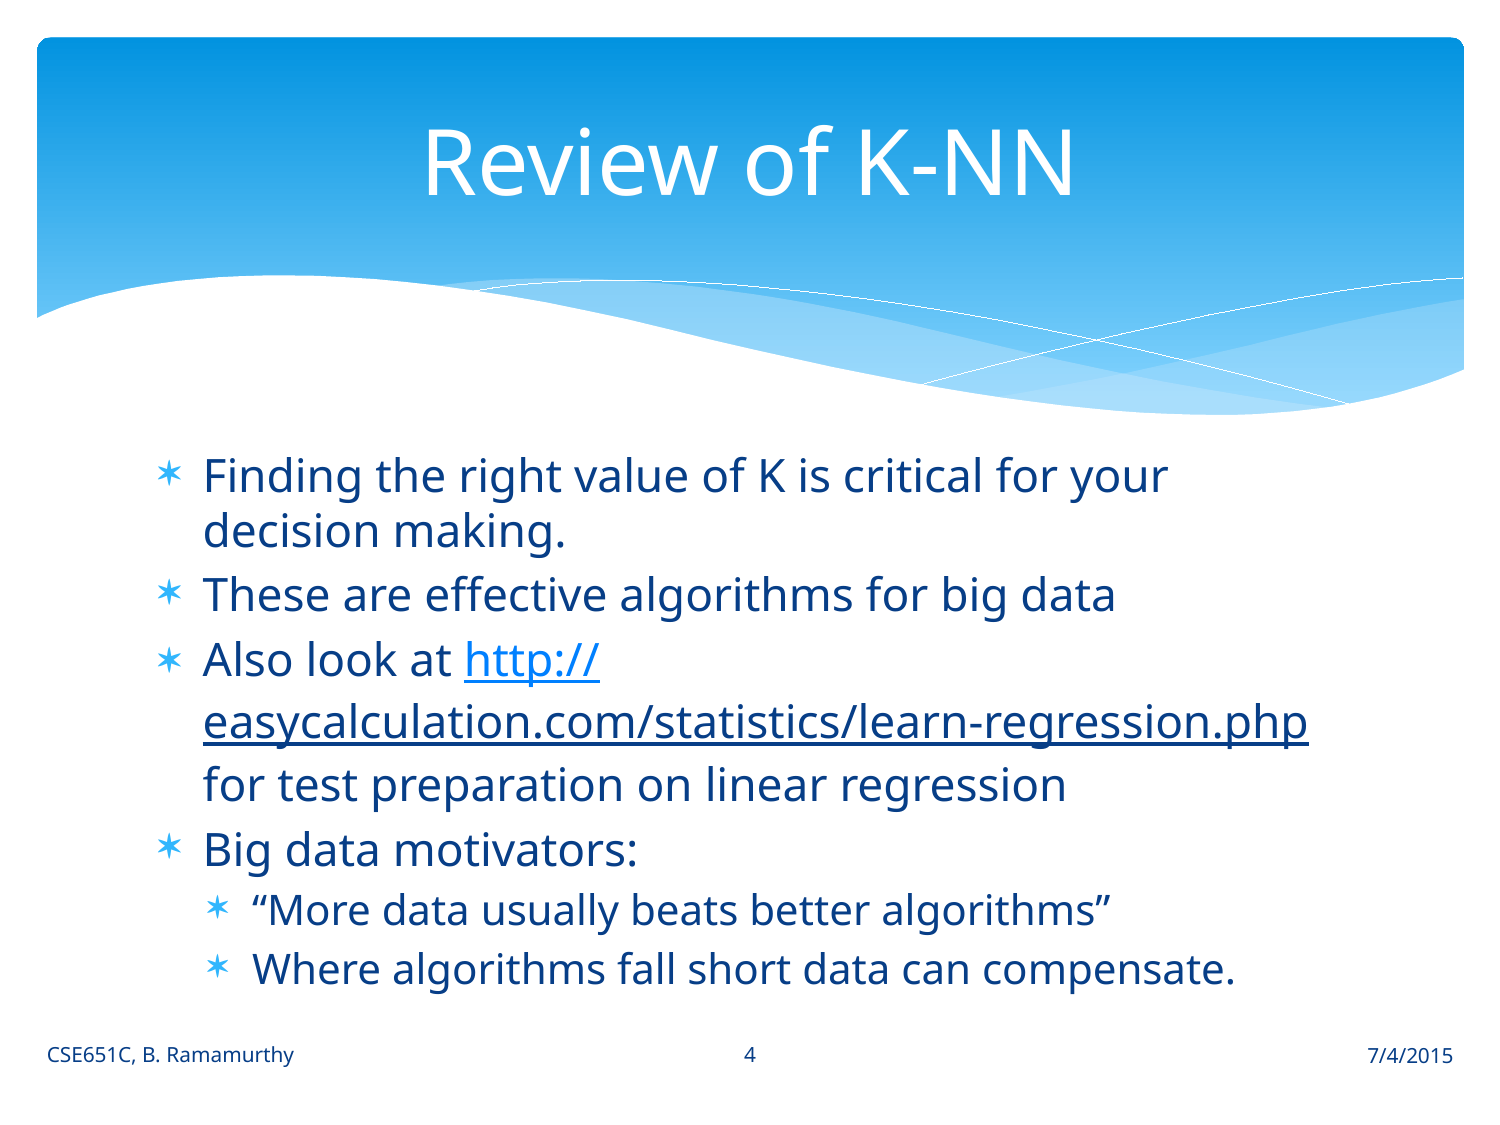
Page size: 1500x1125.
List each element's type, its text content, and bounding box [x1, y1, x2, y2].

title Review of K-NN [75, 55, 1425, 261]
footer CSE651C, B. Ramamurthy [31, 1025, 653, 1086]
list Finding the right value of K is critical for your decision making. These are effective algorithms for big data Also look at http://easycalculation.com/statistics/learn-regression.php for test preparation on linear regression Big data motivators: “More data usually beats better algorithms” Where algorithms fall short data can compensate. [143, 438, 1359, 1005]
slide_number 4 [654, 1025, 846, 1086]
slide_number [847, 1025, 1469, 1086]
